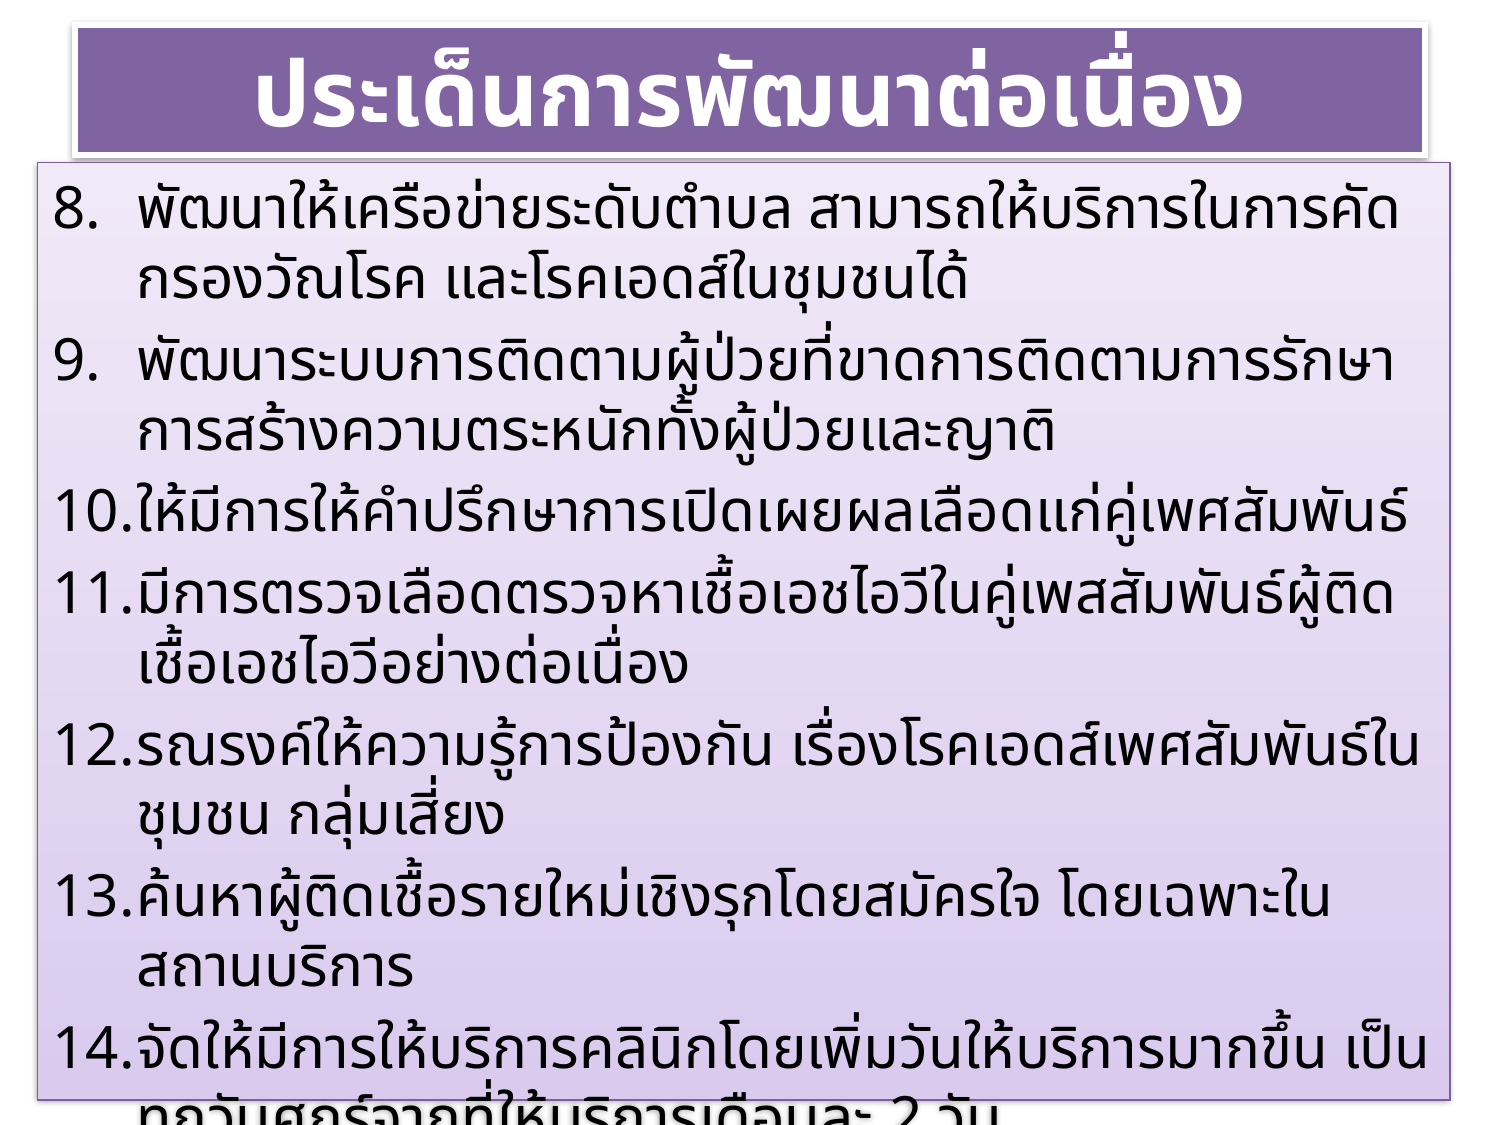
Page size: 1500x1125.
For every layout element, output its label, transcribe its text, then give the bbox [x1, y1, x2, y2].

title ประเด็นการพัฒนาต่อเนื่อง [72, 22, 1428, 158]
list พัฒนาให้เครือข่ายระดับตำบล สามารถให้บริการในการคัดกรองวัณโรค และโรคเอดส์ในชุมชนได้ พัฒนาระบบการติดตามผู้ป่วยที่ขาดการติดตามการรักษา การสร้างความตระหนักทั้งผู้ป่วยและญาติ ให้มีการให้คำปรึกษาการเปิดเผยผลเลือดแก่คู่เพศสัมพันธ์ มีการตรวจเลือดตรวจหาเชื้อเอชไอวีในคู่เพสสัมพันธ์ผู้ติดเชื้อเอชไอวีอย่างต่อเนื่อง รณรงค์ให้ความรู้การป้องกัน เรื่องโรคเอดส์เพศสัมพันธ์ในชุมชน กลุ่มเสี่ยง ค้นหาผู้ติดเชื้อรายใหม่เชิงรุกโดยสมัครใจ โดยเฉพาะในสถานบริการ จัดให้มีการให้บริการคลินิกโดยเพิ่มวันให้บริการมากขึ้น เป็นทุกวันศุกร์จากที่ให้บริการเดือนละ 2 วัน [37, 162, 1451, 1101]
